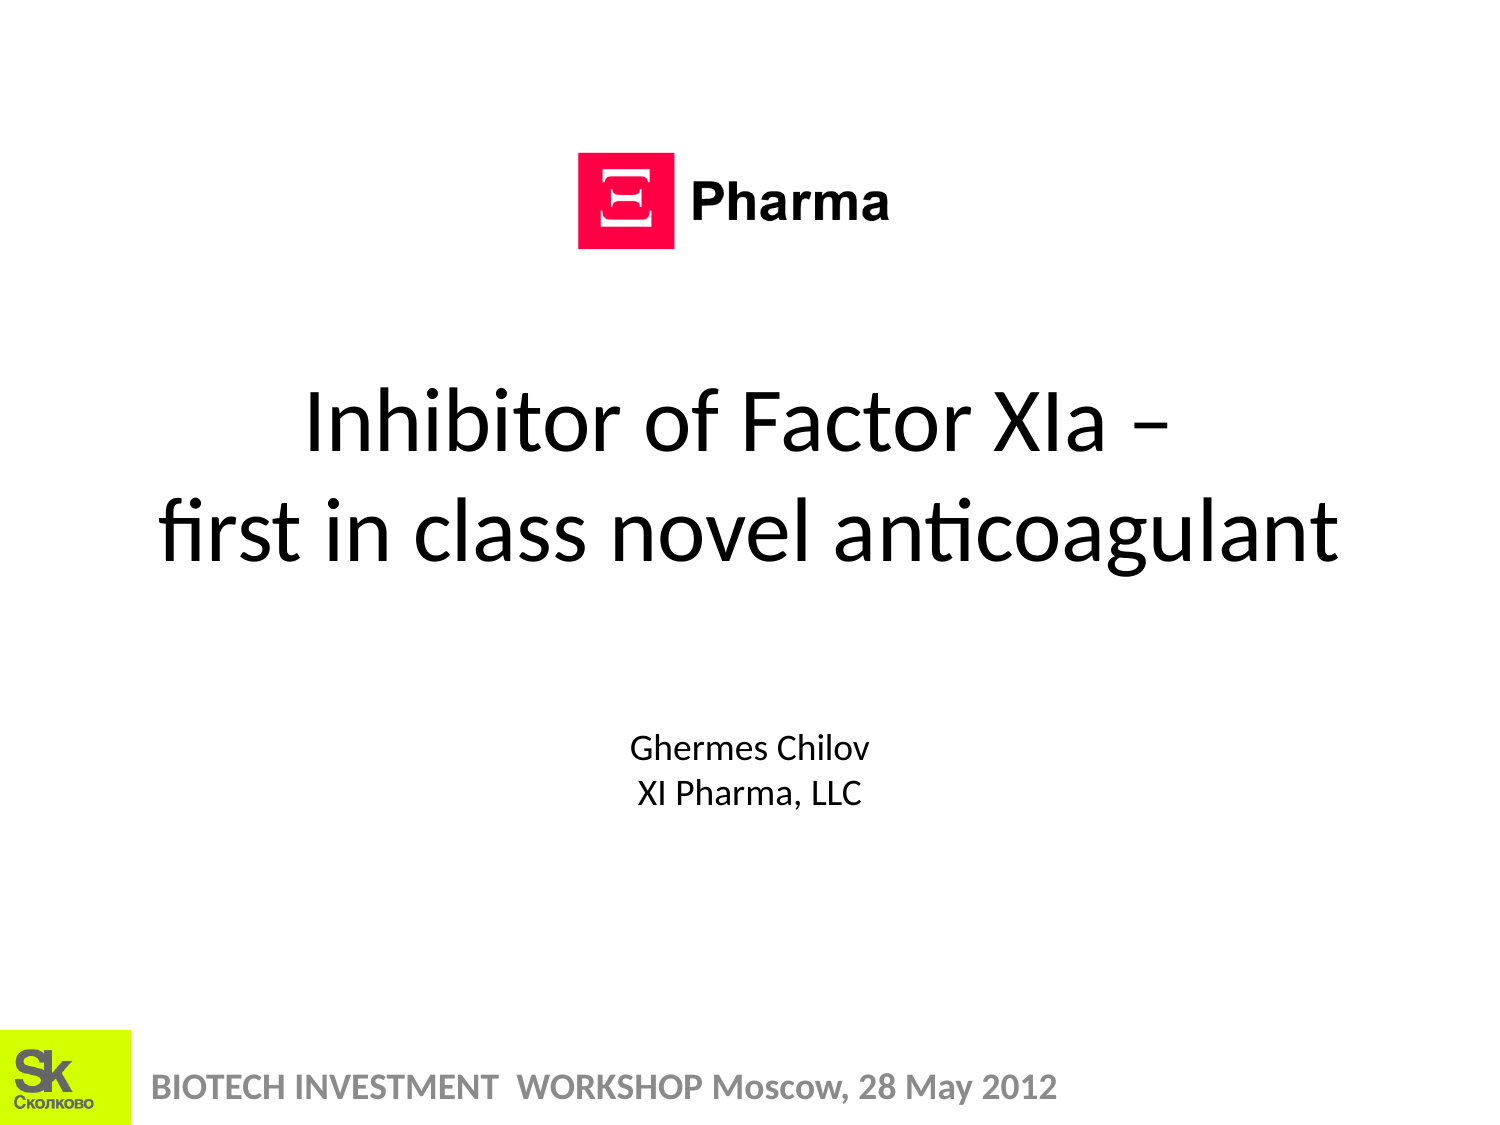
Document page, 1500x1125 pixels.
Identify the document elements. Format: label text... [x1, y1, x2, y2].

subtitle BIOTECH INVESTMENT WORKSHOP Moscow, 28 May 2012 [135, 1054, 1186, 1125]
picture [564, 136, 936, 263]
text_box Ghermes Chilov XI Pharma, LLC [614, 715, 886, 821]
title Inhibitor of Factor XIa – first in class novel anticoagulant [112, 349, 1388, 591]
picture [0, 1030, 131, 1125]
